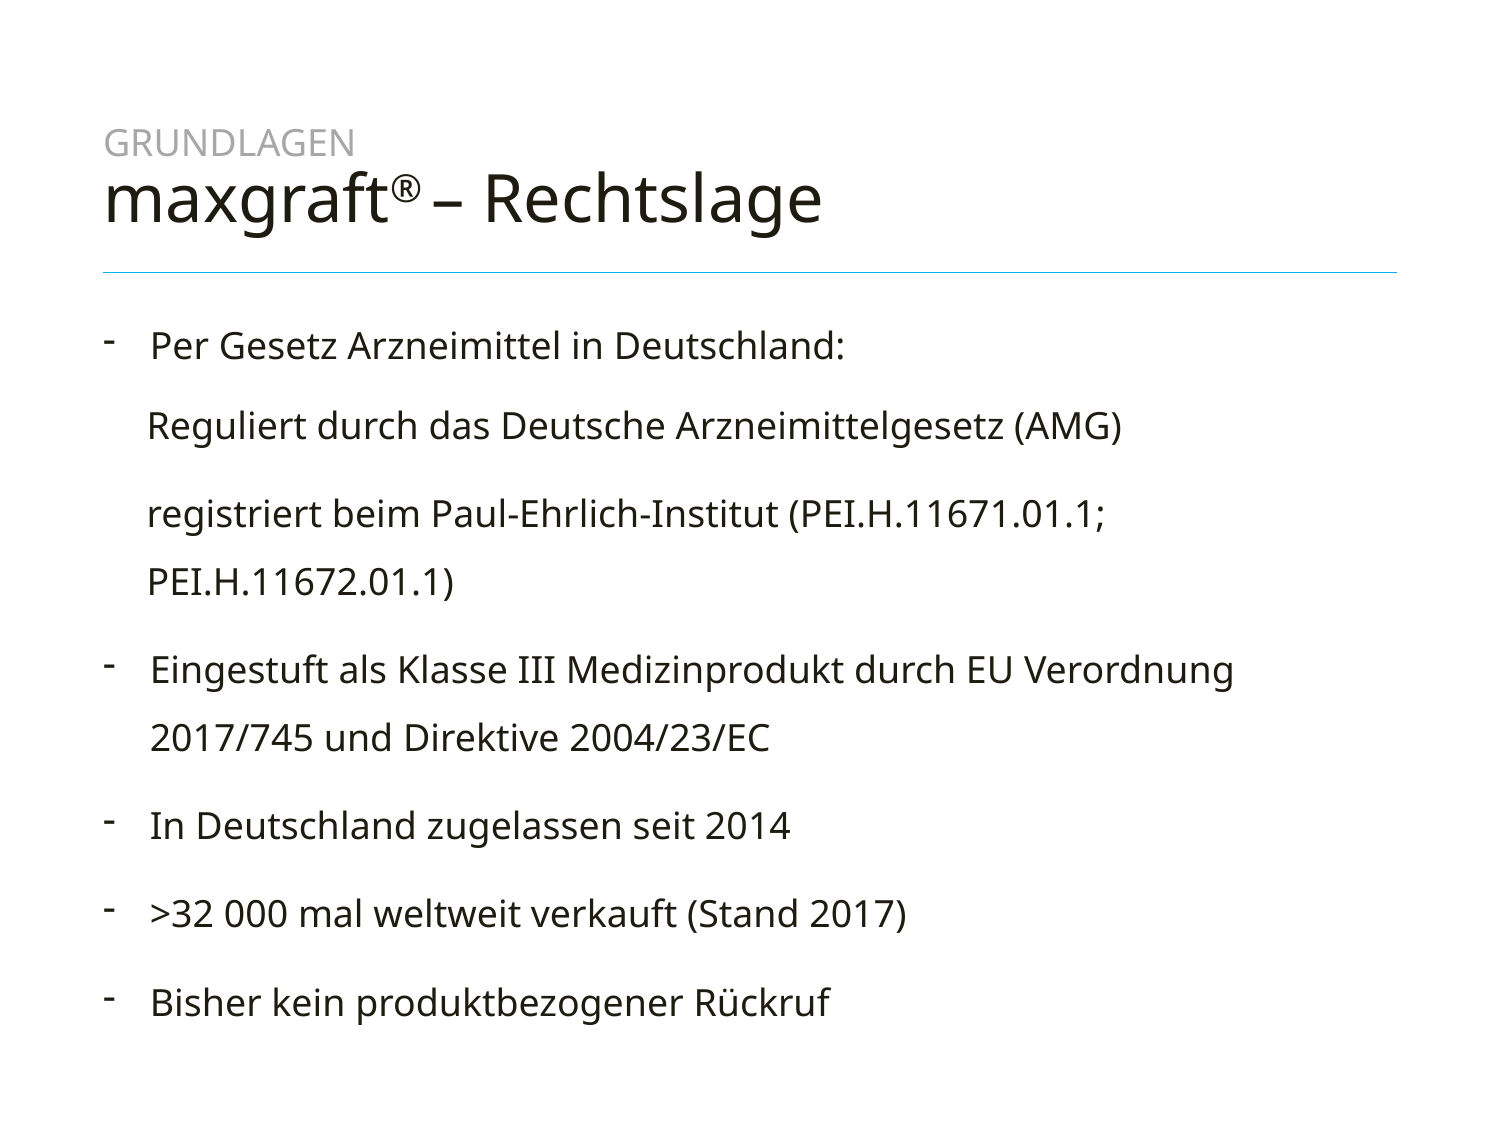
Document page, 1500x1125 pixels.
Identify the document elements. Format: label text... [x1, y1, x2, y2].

title GRUNDLAGEN maxgraft® – Rechtslage [102, 18, 1398, 238]
list Per Gesetz Arzneimittel in Deutschland: Reguliert durch das Deutsche Arzneimittelgesetz (AMG) registriert beim Paul-Ehrlich-Institut (PEI.H.11671.01.1; PEI.H.11672.01.1) Eingestuft als Klasse III Medizinprodukt durch EU Verordnung 2017/745 und Direktive 2004/23/EC In Deutschland zugelassen seit 2014 >32 000 mal weltweit verkauft (Stand 2017) Bisher kein produktbezogener Rückruf [102, 298, 1398, 1060]
